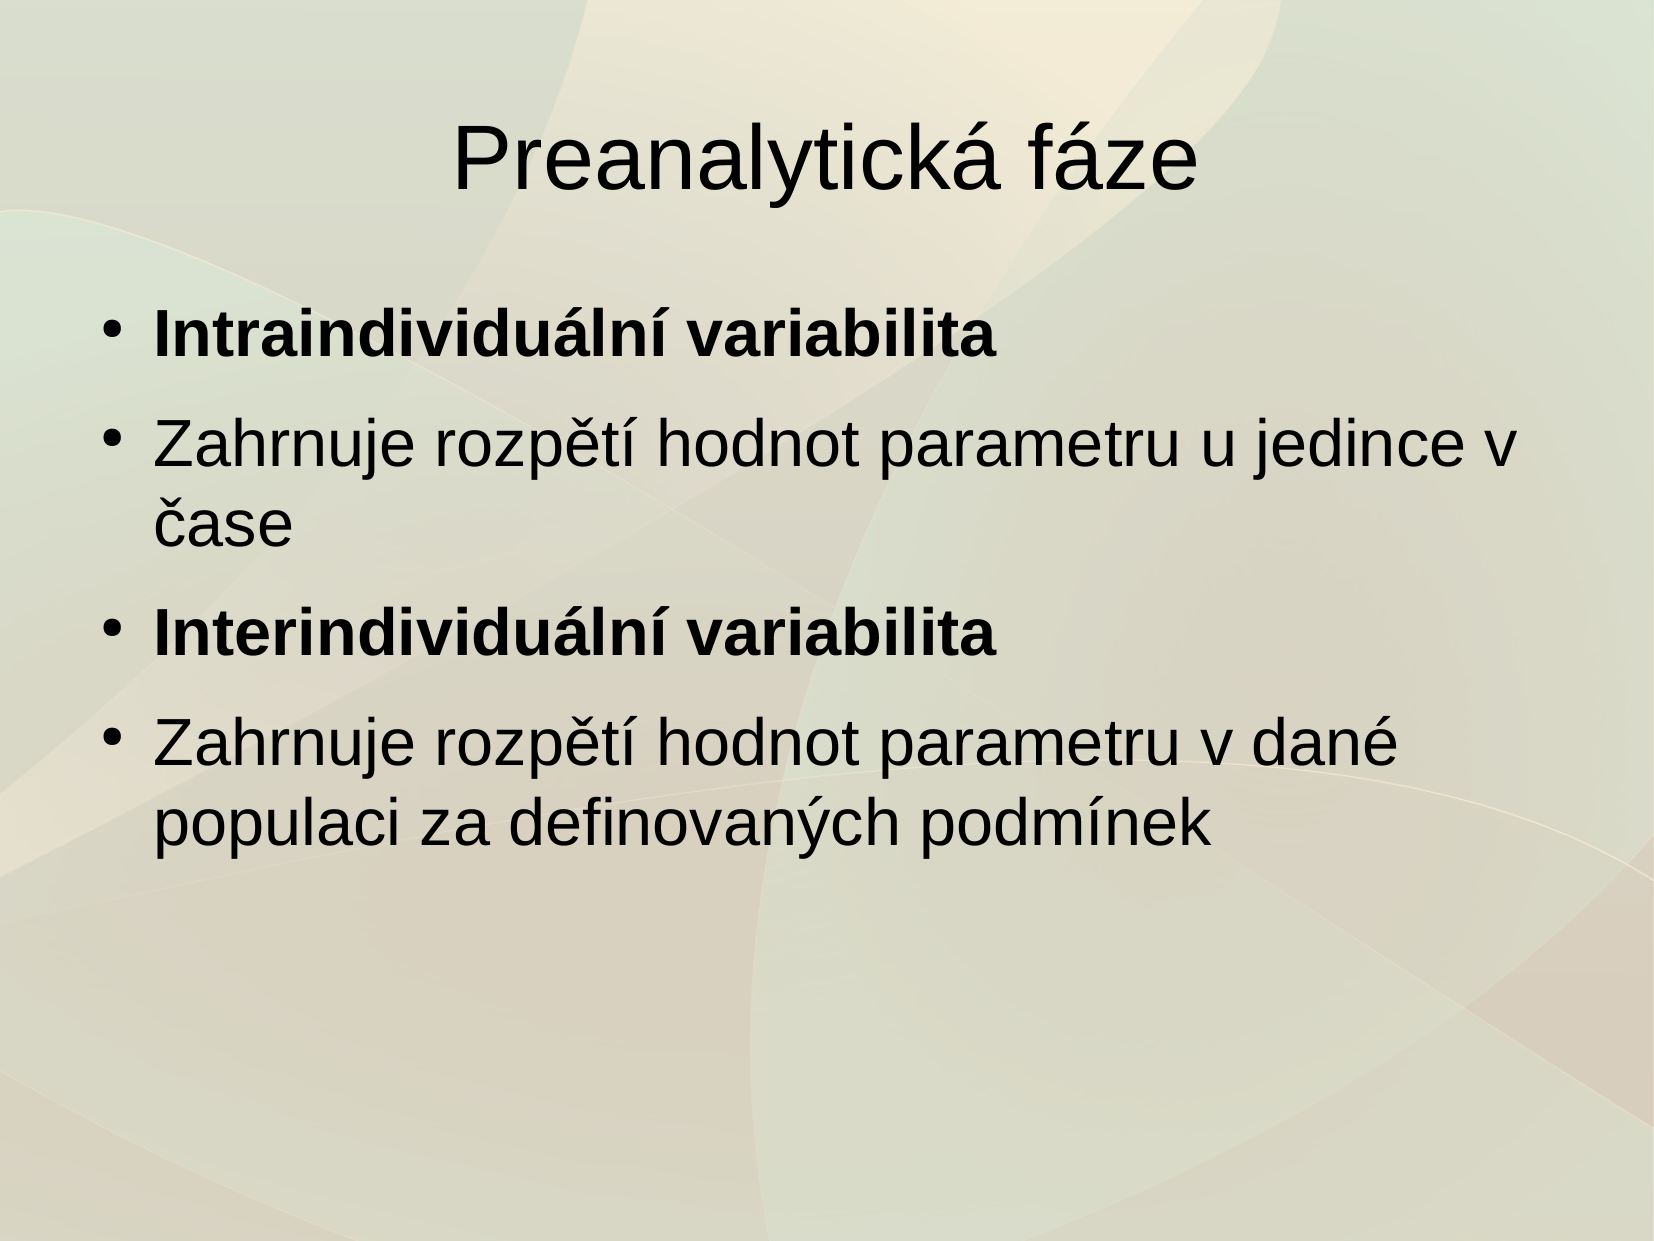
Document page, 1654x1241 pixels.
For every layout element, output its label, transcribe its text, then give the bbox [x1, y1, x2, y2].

list Intraindividuální variabilita Zahrnuje rozpětí hodnot parametru u jedince v čase Interindividuální variabilita Zahrnuje rozpětí hodnot parametru v dané populaci za definovaných podmínek [82, 290, 1571, 1010]
picture [0, 0, 1654, 1241]
title Preanalytická fáze [82, 49, 1571, 257]
